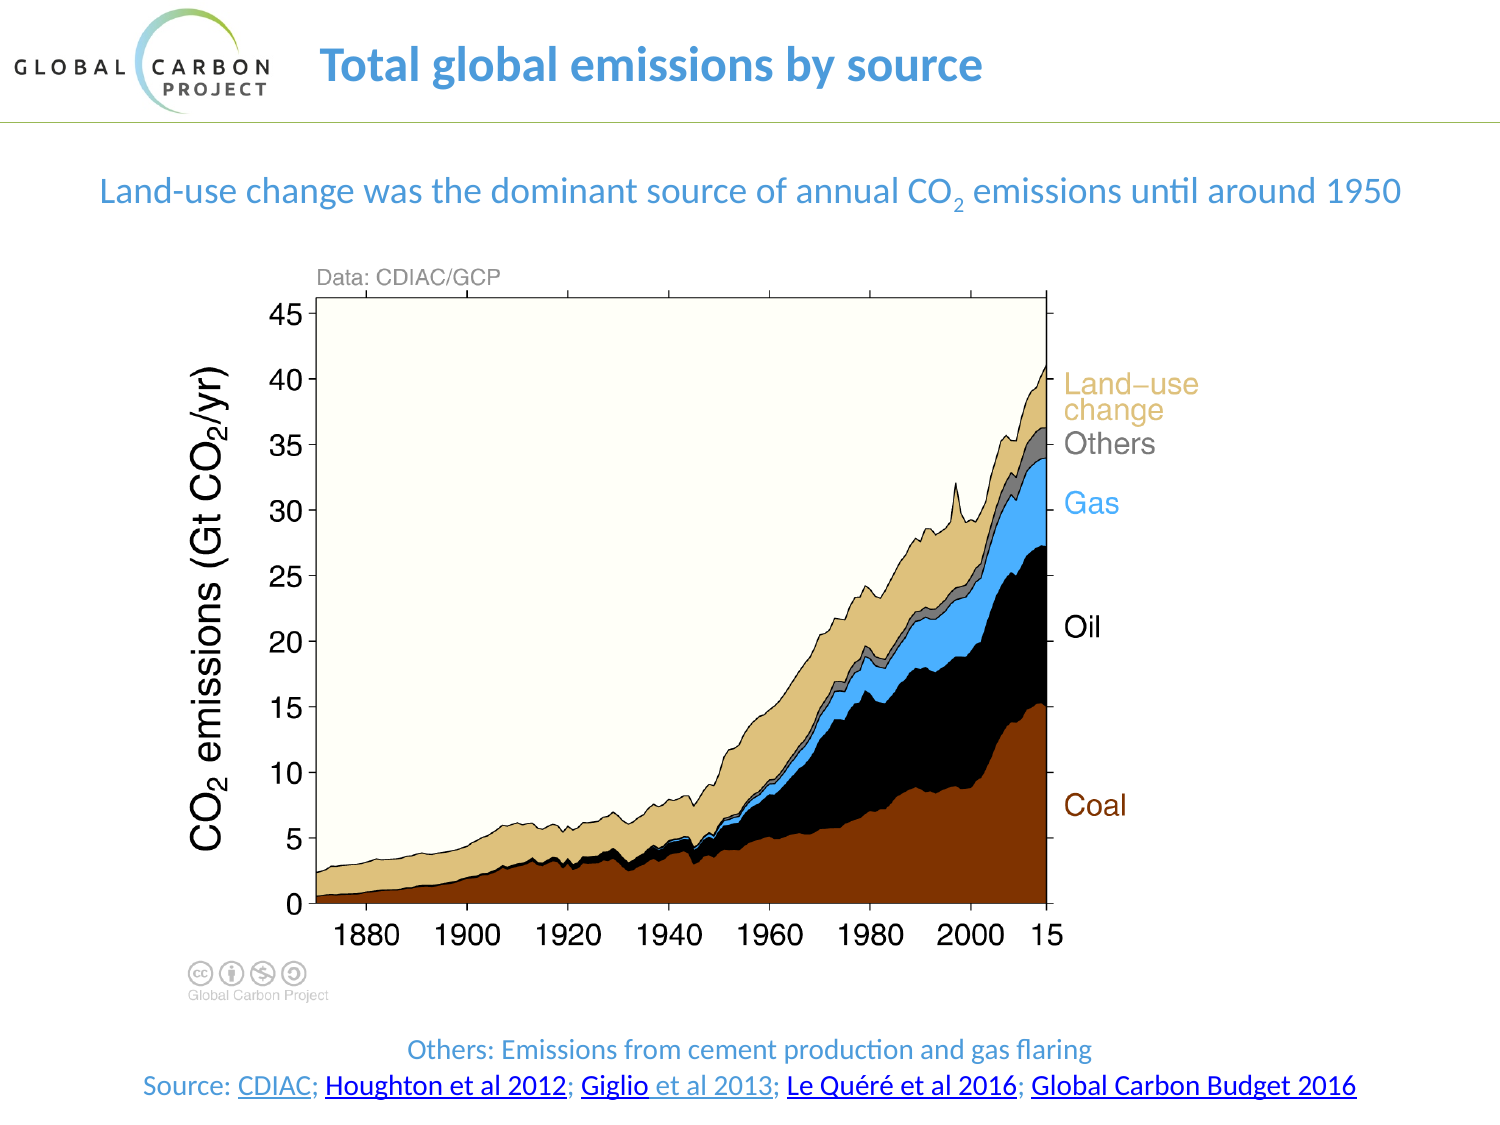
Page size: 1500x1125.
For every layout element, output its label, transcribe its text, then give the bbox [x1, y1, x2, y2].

title Total global emissions by source [304, 19, 1500, 103]
picture [0, 0, 286, 122]
list Others: Emissions from cement production and gas flaring Source: CDIAC; Houghton et al 2012; Giglio et al 2013; Le Quéré et al 2016; Global Carbon Budget 2016 [31, 931, 1469, 1109]
list Land-use change was the dominant source of annual CO2 emissions until around 1950 [16, 135, 1486, 248]
picture [176, 235, 1327, 1005]
